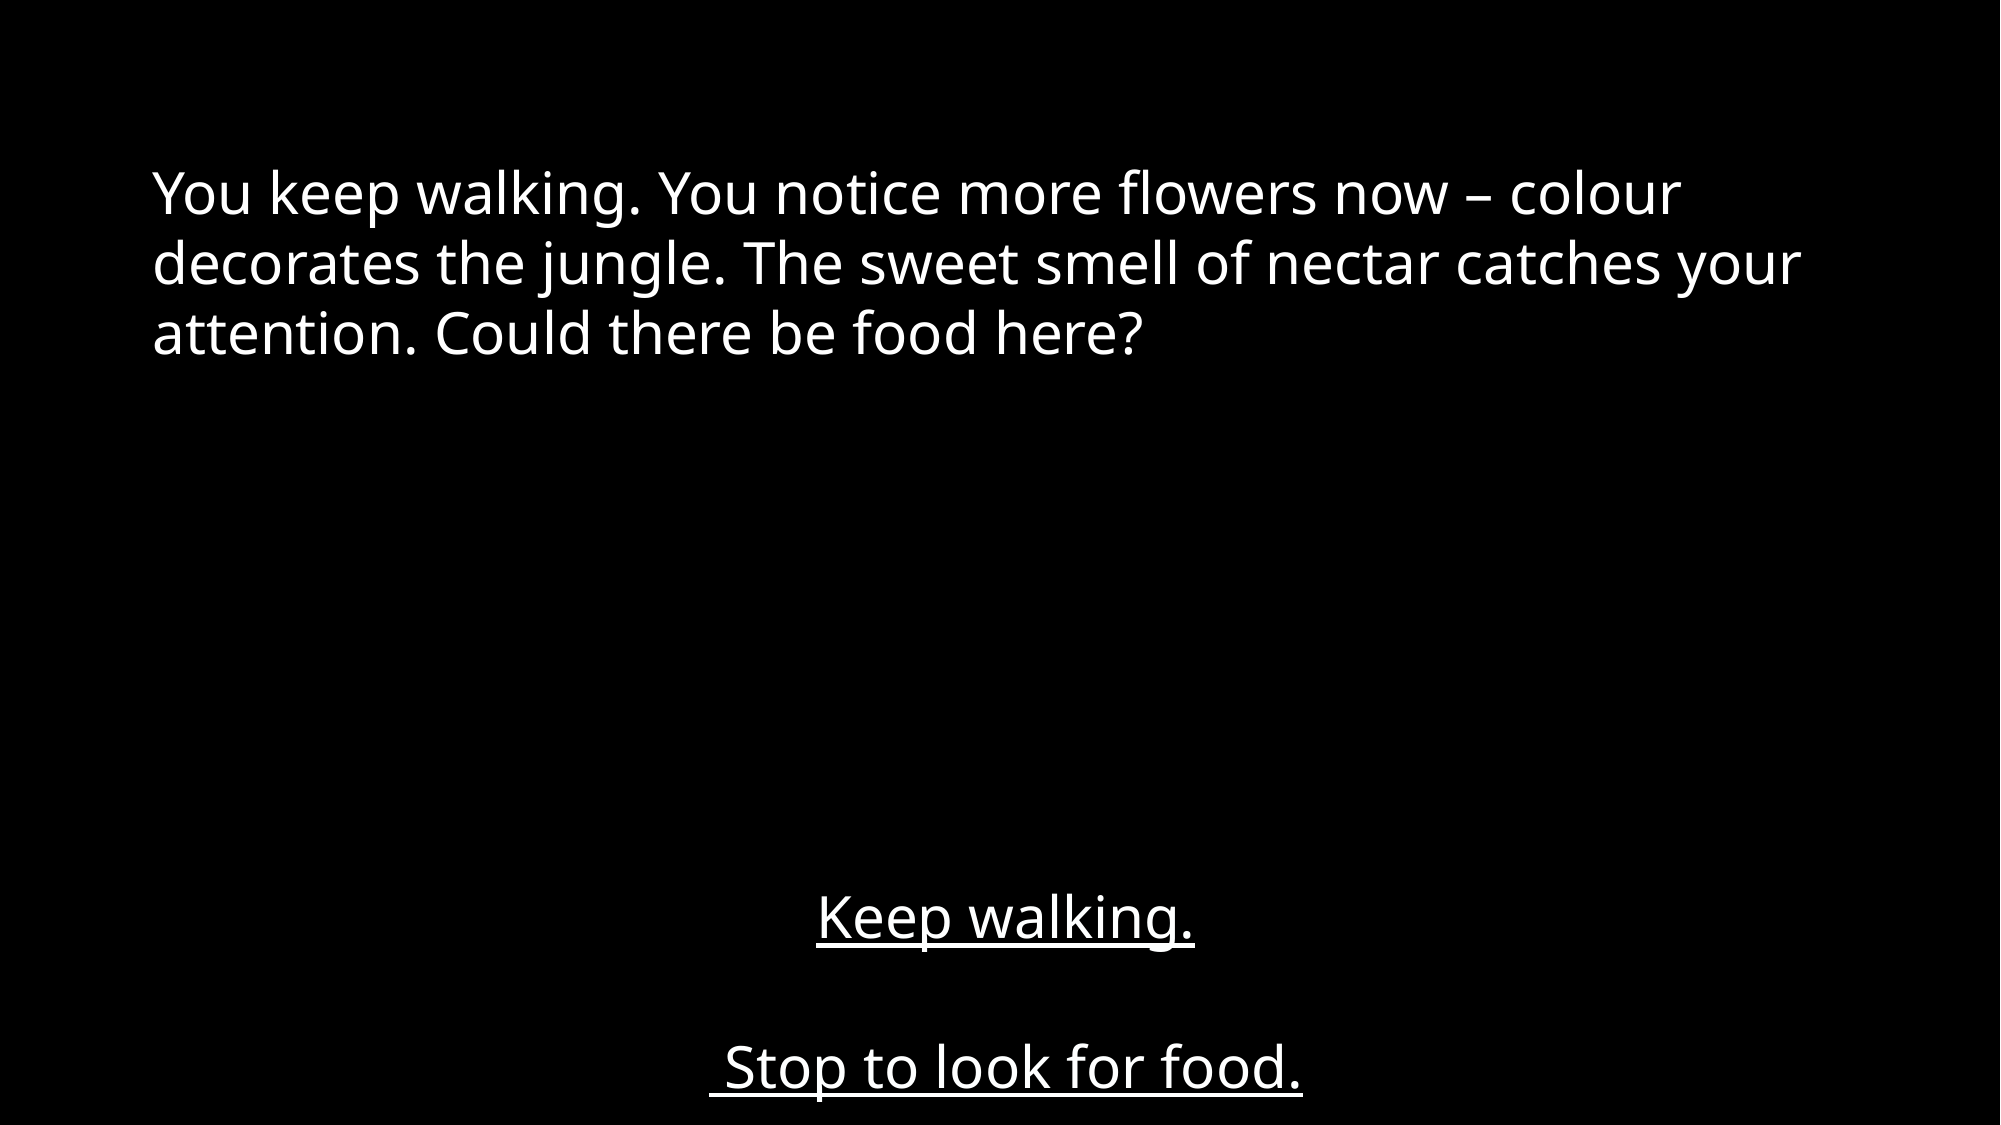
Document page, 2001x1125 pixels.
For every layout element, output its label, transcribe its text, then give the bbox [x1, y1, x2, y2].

text_box Keep walking. Stop to look for food. [137, 873, 1875, 1125]
list You keep walking. You notice more flowers now – colour decorates the jungle. The sweet smell of nectar catches your attention. Could there be food here? [137, 148, 1926, 746]
